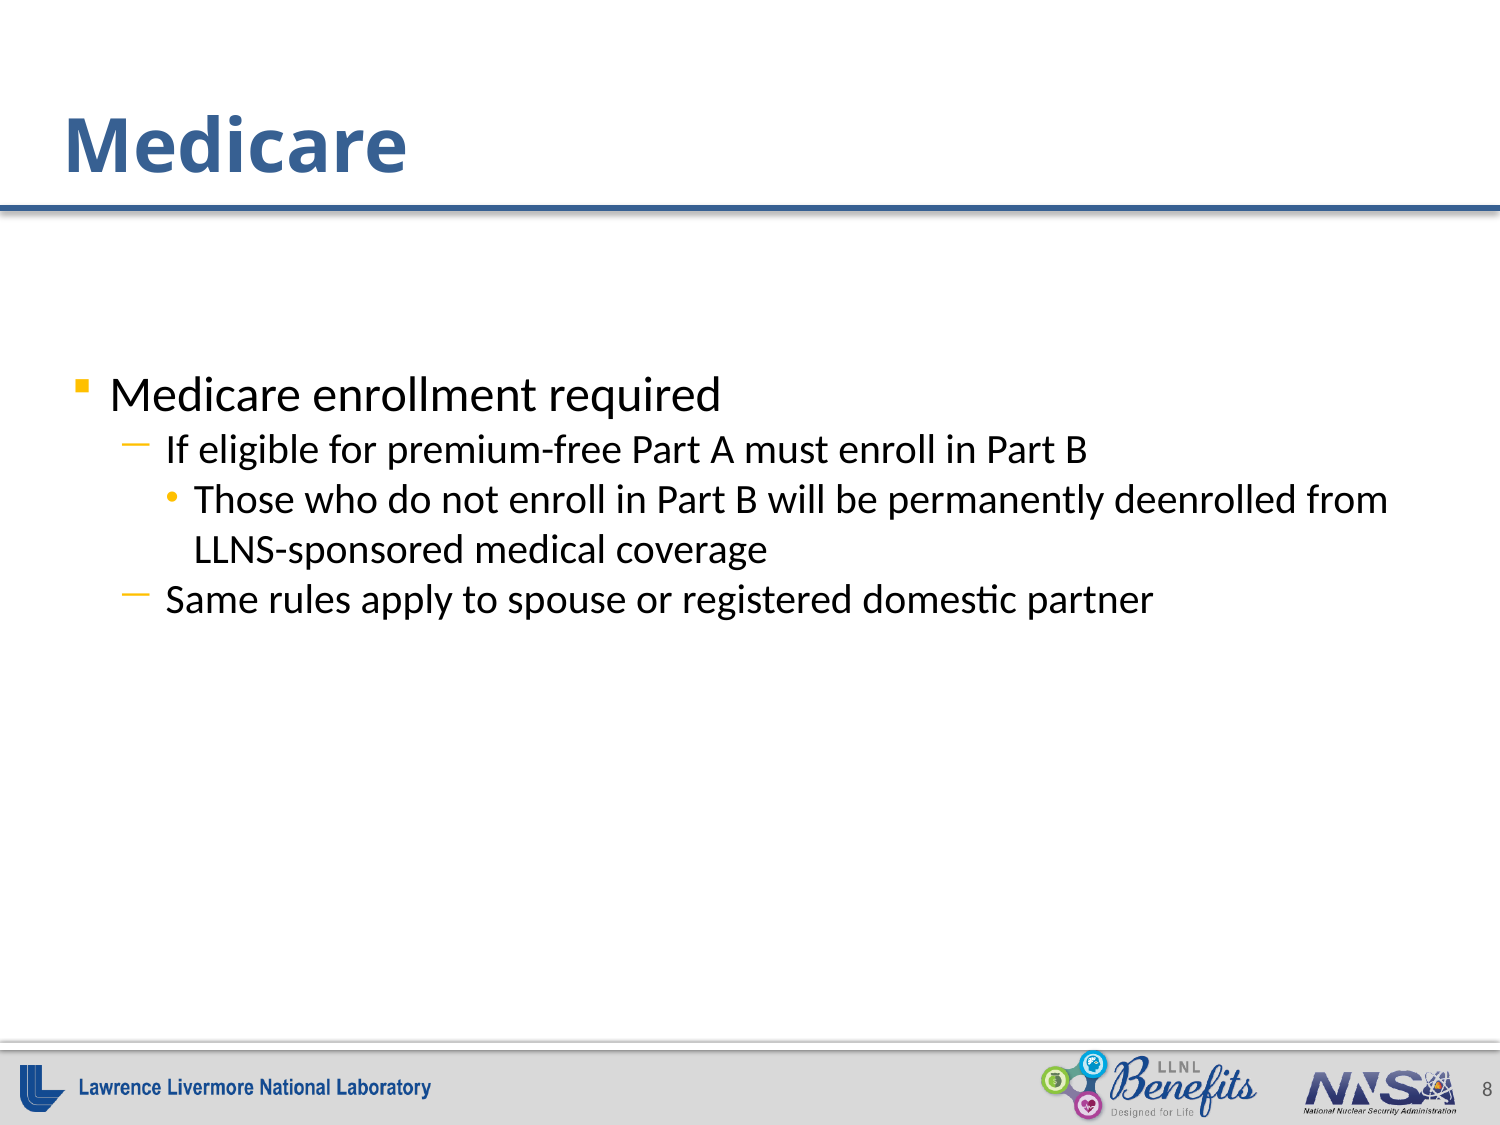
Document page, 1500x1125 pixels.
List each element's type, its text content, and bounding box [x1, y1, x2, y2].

picture [20, 1065, 469, 1112]
list Medicare enrollment required If eligible for premium-free Part A must enroll in Part B Those who do not enroll in Part B will be permanently deenrolled from LLNS-sponsored medical coverage Same rules apply to spouse or registered domestic partner [62, 263, 1463, 1044]
picture [1296, 1057, 1463, 1122]
title Medicare [62, 50, 1413, 175]
picture [1037, 1046, 1258, 1125]
